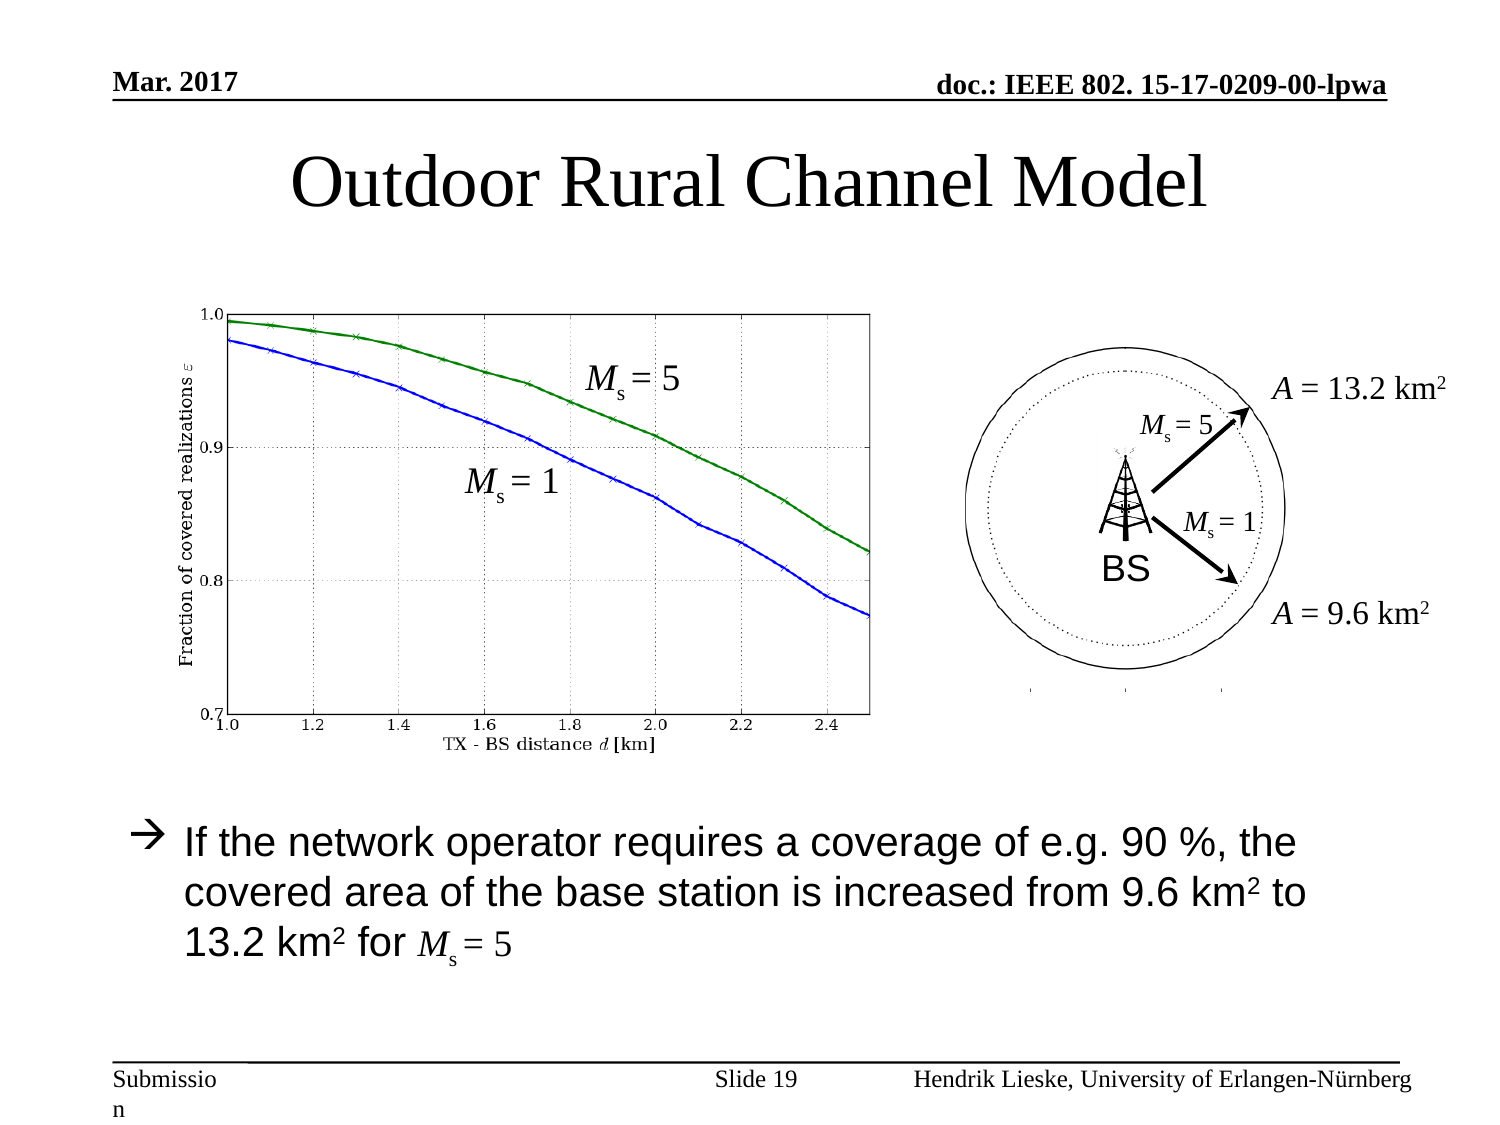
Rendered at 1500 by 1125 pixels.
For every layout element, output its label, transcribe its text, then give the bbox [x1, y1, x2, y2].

picture [159, 290, 887, 776]
footer Hendrik Lieske, University of Erlangen-Nürnberg [900, 1062, 1413, 1093]
title Outdoor Rural Channel Model [112, 88, 1388, 264]
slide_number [112, 62, 375, 98]
slide_number Slide 19 [712, 1062, 800, 1093]
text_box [950, 334, 1464, 692]
list If the network operator requires a coverage of e.g. 90 %, the covered area of the base station is increased from 9.6 km2 to 13.2 km2 for Ms = 5 [112, 265, 1388, 941]
